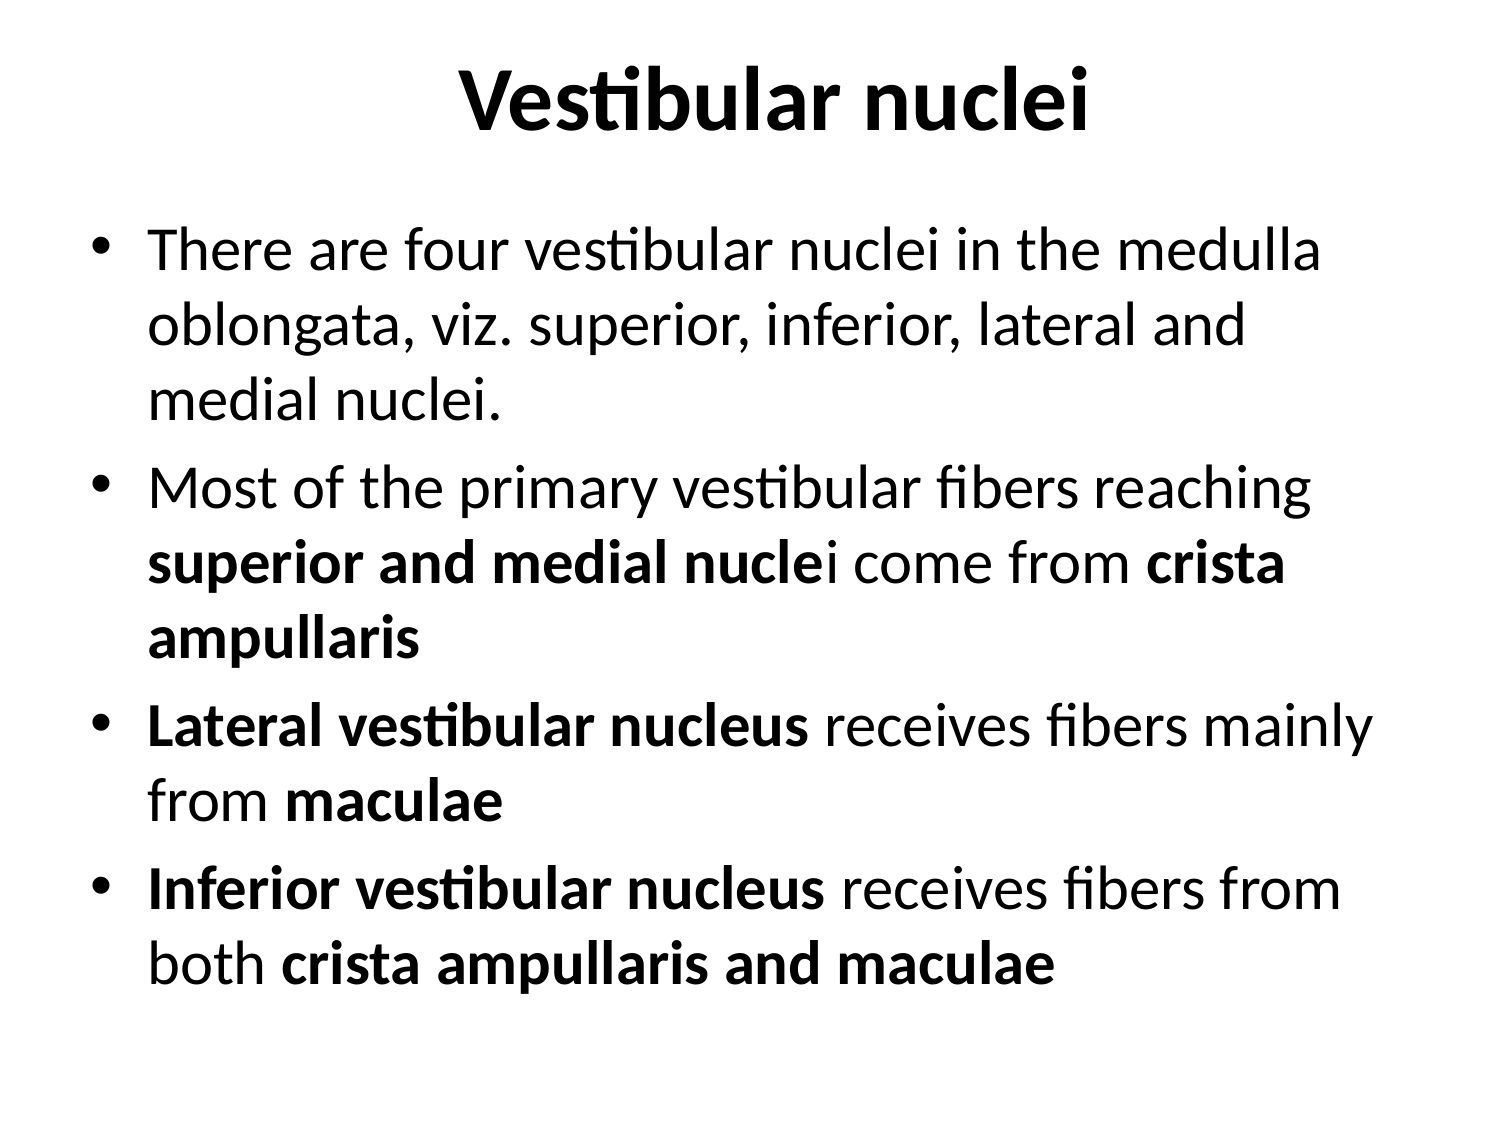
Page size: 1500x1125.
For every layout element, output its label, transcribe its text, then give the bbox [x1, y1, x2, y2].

list There are four vestibular nuclei in the medulla oblongata, viz. superior, inferior, lateral and medial nuclei. Most of the primary vestibular fibers reaching superior and medial nuclei come from crista ampullaris Lateral vestibular nucleus receives fibers mainly from maculae Inferior vestibular nucleus receives fibers from both crista ampullaris and maculae [75, 200, 1425, 1005]
title Vestibular nuclei [99, 0, 1450, 188]
